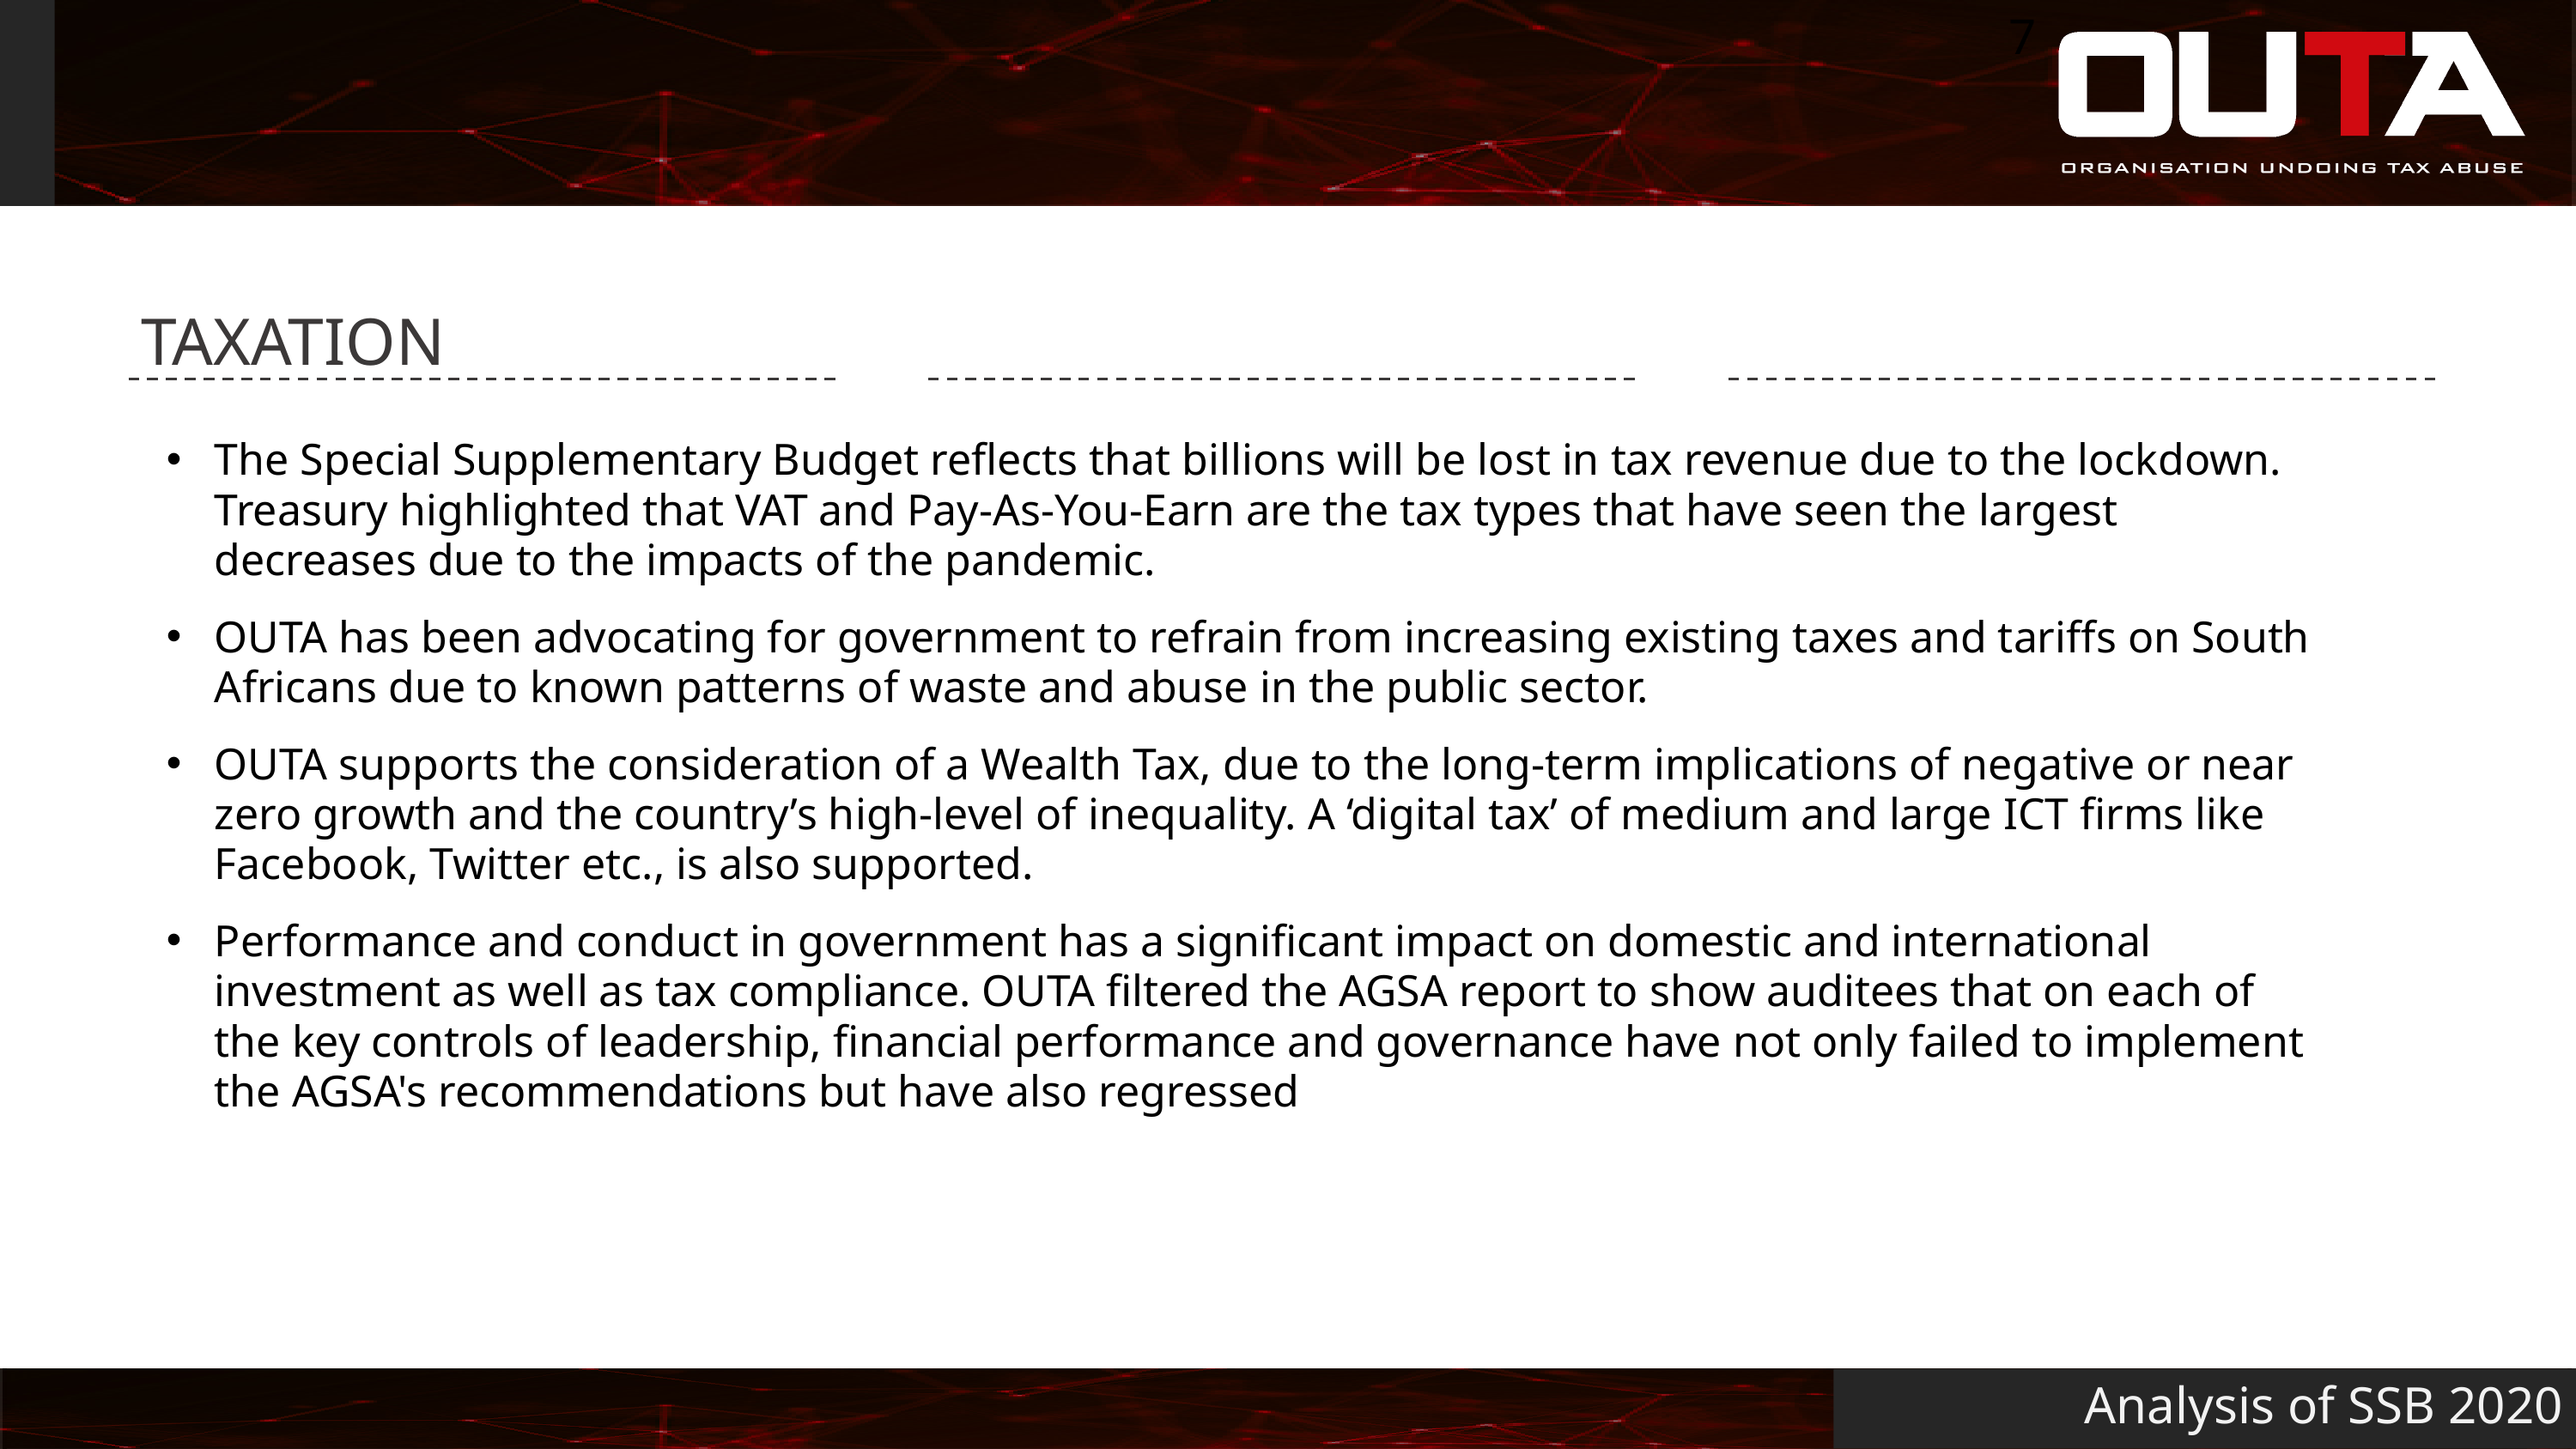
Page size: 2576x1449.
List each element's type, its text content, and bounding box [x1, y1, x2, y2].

slide_number 7 [1996, 0, 2576, 227]
picture [55, 0, 1996, 206]
list TAXATION [128, 296, 2417, 386]
footer Analysis of SSB 2020 [1706, 1368, 2576, 1446]
list The Special Supplementary Budget reflects that billions will be lost in tax revenue due to the lockdown. Treasury highlighted that VAT and Pay-As-You-Earn are the tax types that have seen the largest decreases due to the impacts of the pandemic. OUTA has been advocating for government to refrain from increasing existing taxes and tariffs on South Africans due to known patterns of waste and abuse in the public sector. OUTA supports the consideration of a Wealth Tax, due to the long-term implications of negative or near zero growth and the country’s high-level of inequality. A ‘digital tax’ of medium and large ICT firms like Facebook, Twitter etc., is also supported. Performance and conduct in government has a significant impact on domestic and international investment as well as tax compliance. OUTA filtered the AGSA report to show auditees that on each of the key controls of leadership, financial performance and governance have not only failed to implement the AGSA's recommendations but have also regressed [153, 427, 2342, 1241]
picture [0, 1368, 1833, 1449]
